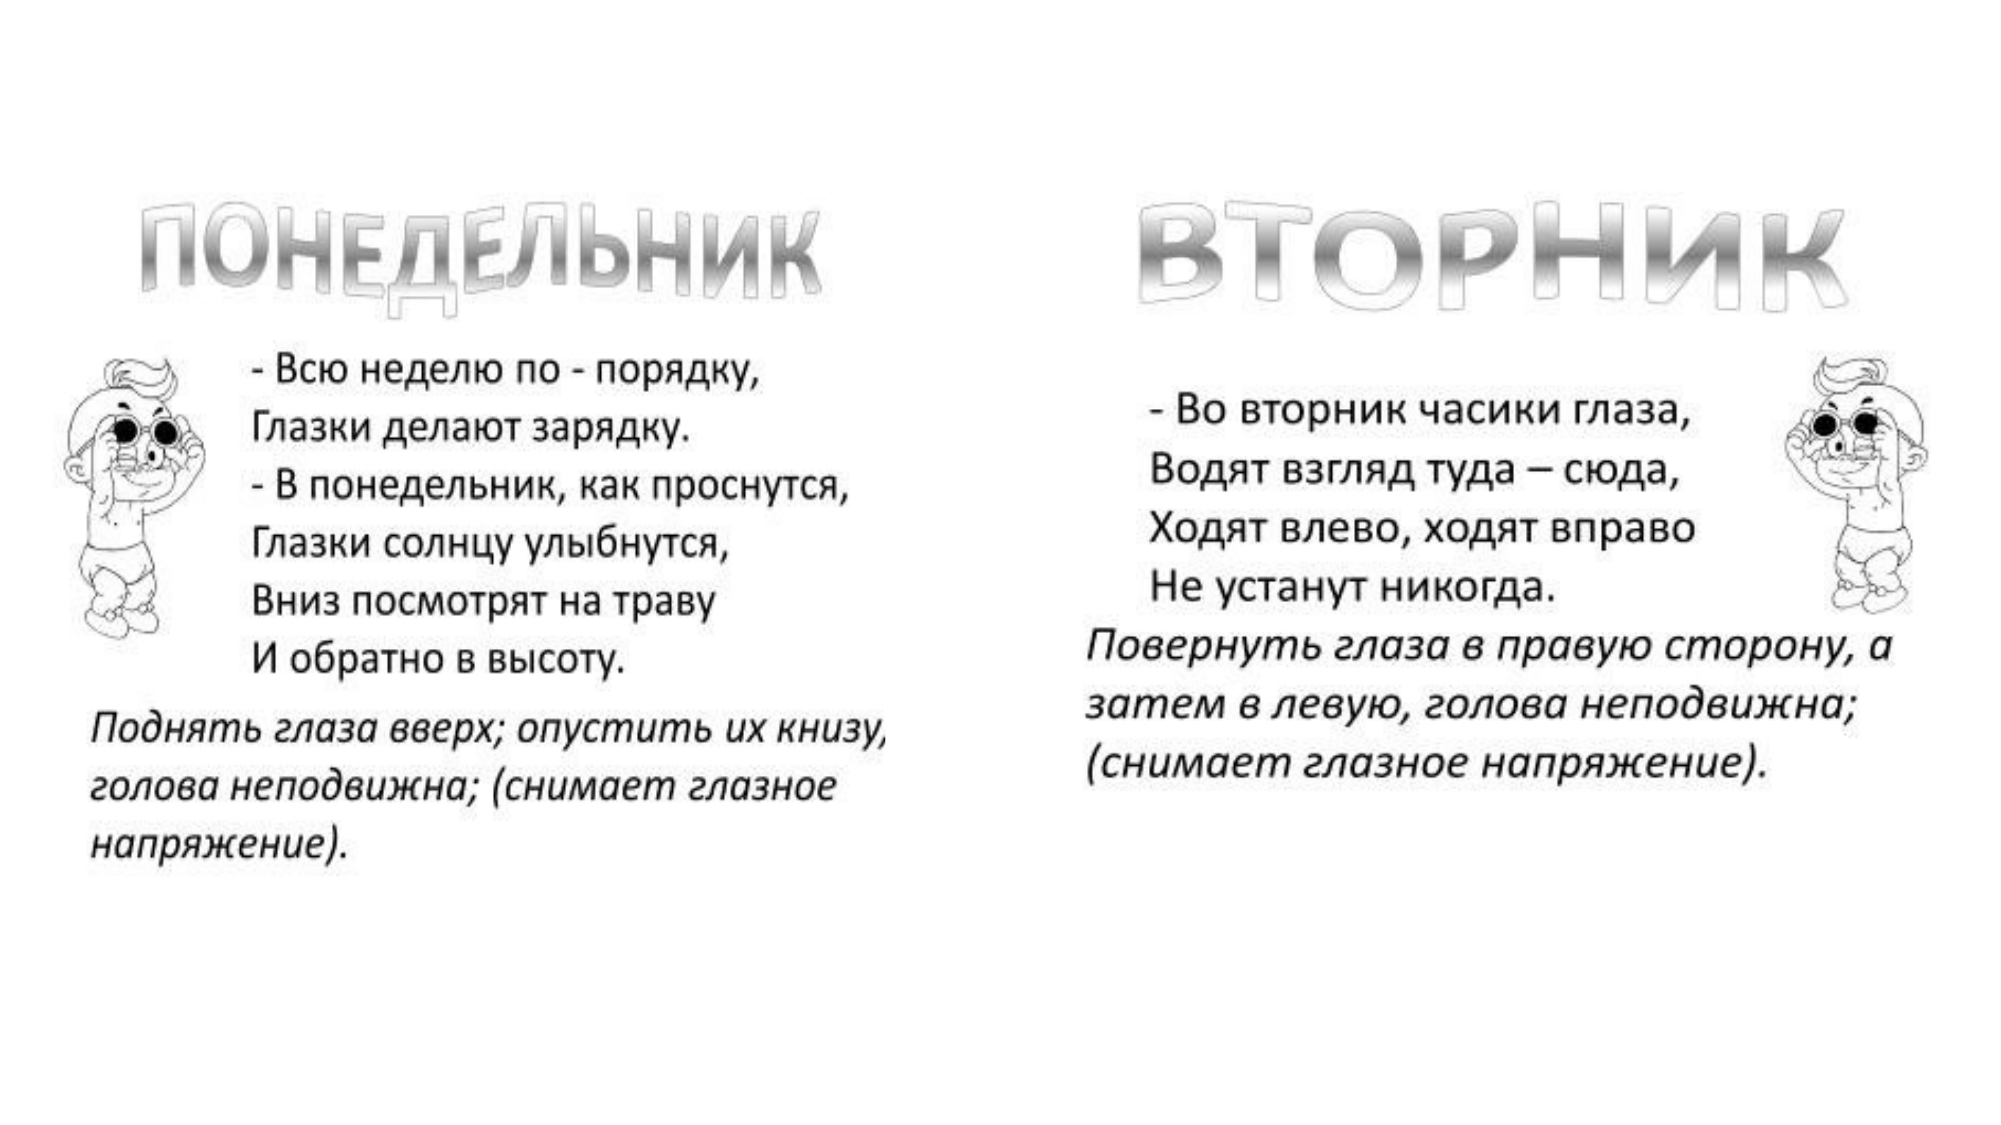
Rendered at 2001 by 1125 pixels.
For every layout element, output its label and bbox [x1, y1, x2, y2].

picture [1076, 187, 1950, 833]
picture [47, 187, 886, 936]
